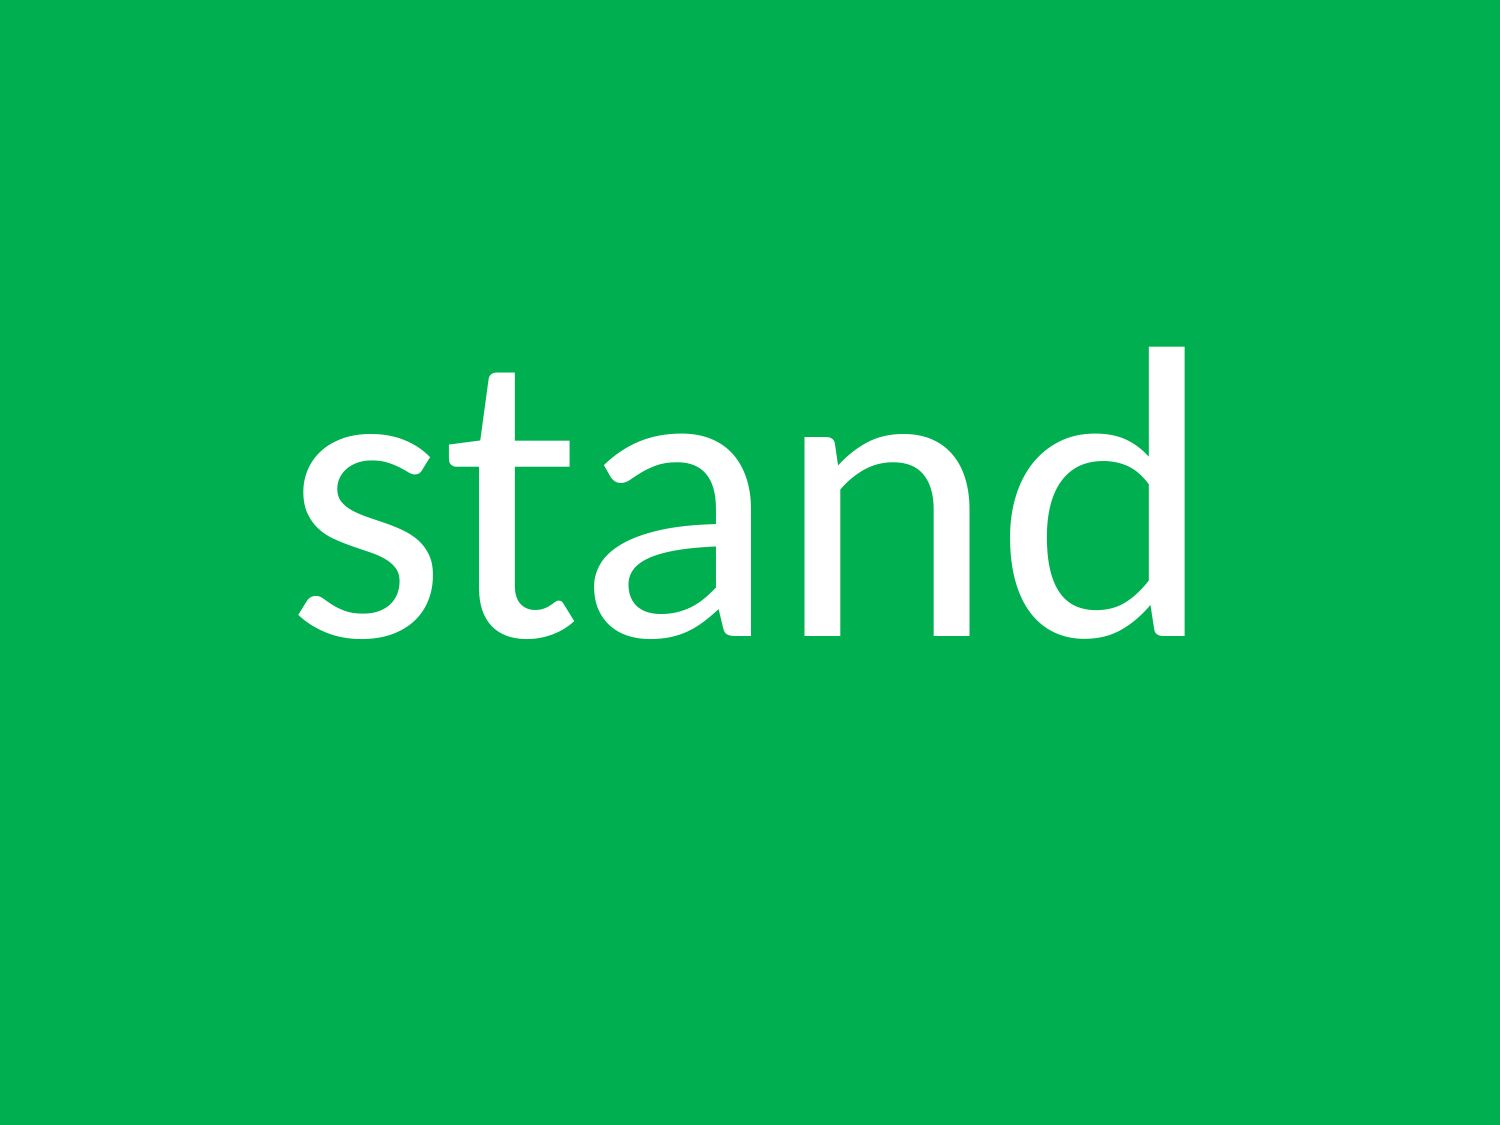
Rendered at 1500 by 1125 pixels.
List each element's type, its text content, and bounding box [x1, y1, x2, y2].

title stand [112, 349, 1388, 591]
